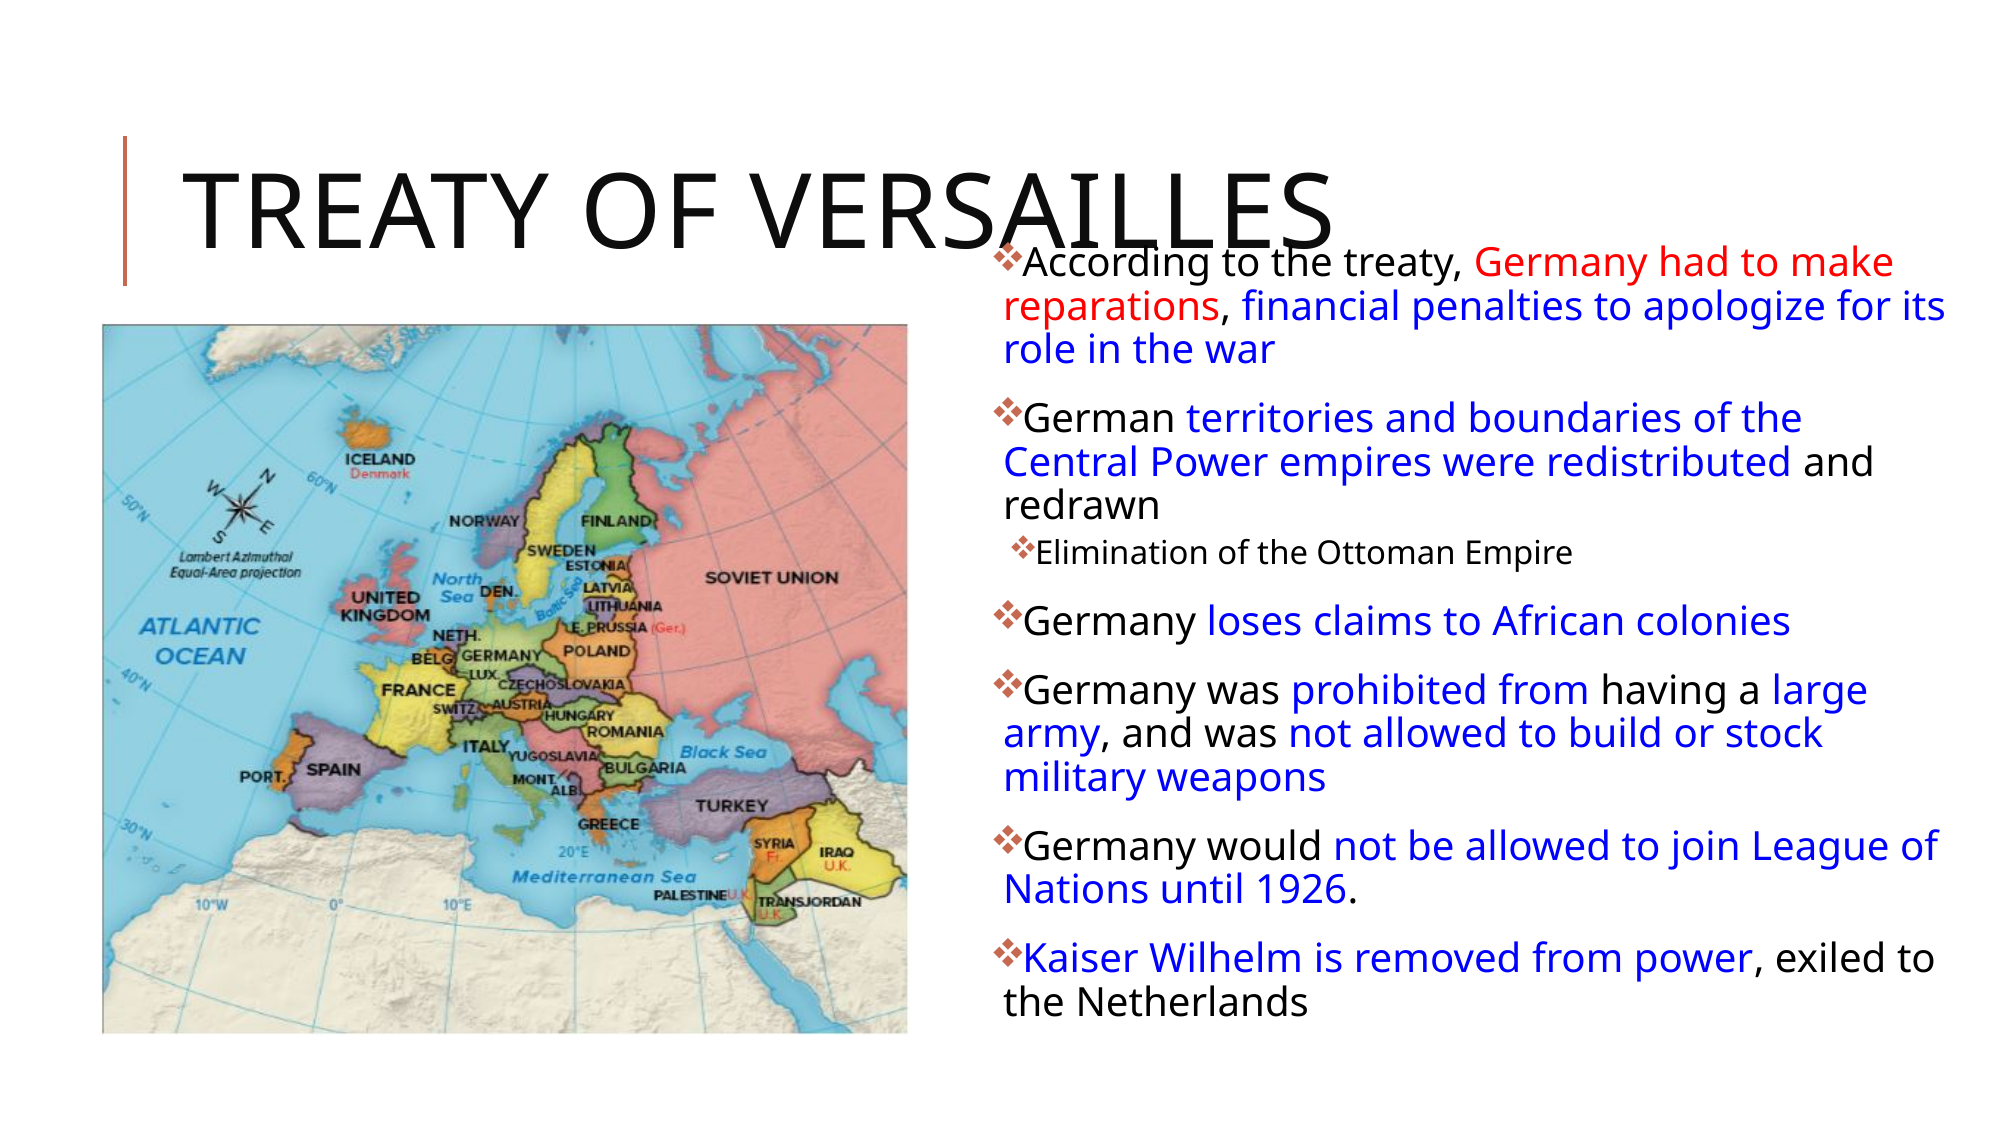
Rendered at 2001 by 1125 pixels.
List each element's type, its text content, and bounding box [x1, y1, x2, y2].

list According to the treaty, Germany had to make reparations, financial penalties to apologize for its role in the war German territories and boundaries of the Central Power empires were redistributed and redrawn Elimination of the Ottoman Empire Germany loses claims to African colonies Germany was prohibited from having a large army, and was not allowed to build or stock military weapons Germany would not be allowed to join League of Nations until 1926. Kaiser Wilhelm is removed from power, exiled to the Netherlands [982, 234, 1957, 1035]
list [101, 323, 910, 1036]
title Treaty of Versailles [168, 96, 1763, 342]
